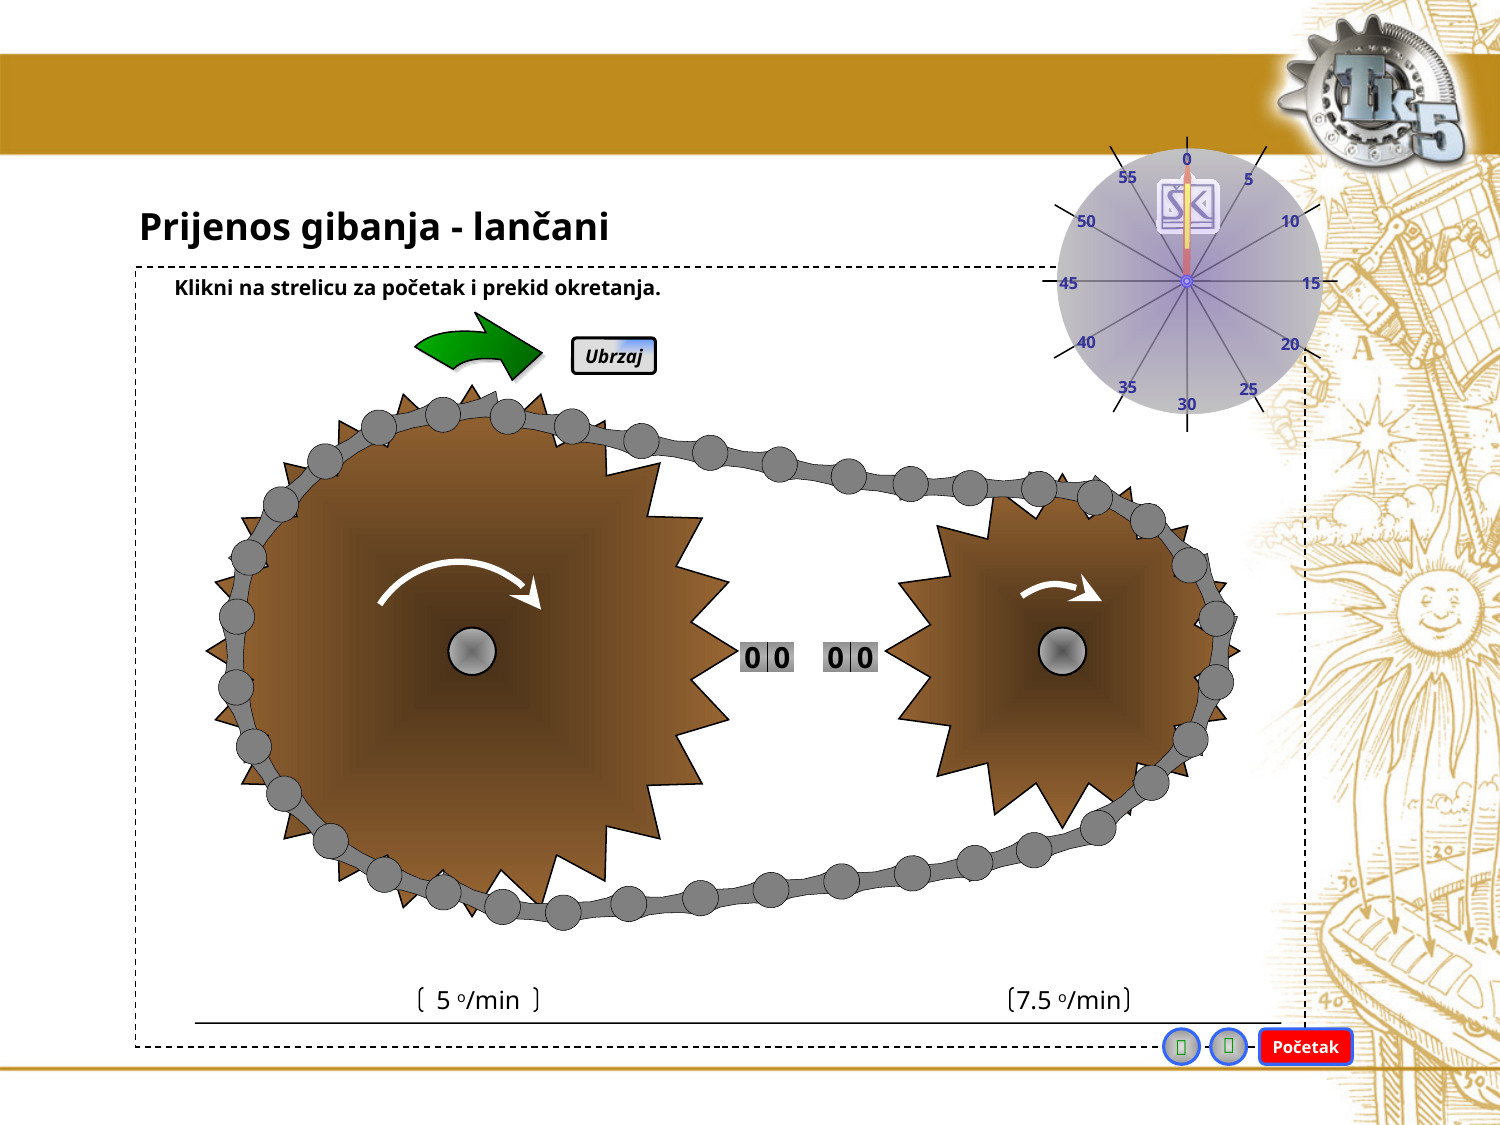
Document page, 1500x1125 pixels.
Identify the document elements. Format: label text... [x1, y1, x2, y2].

text_box 5 o/min [419, 987, 538, 1012]
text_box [810, 261, 893, 398]
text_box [738, 507, 810, 810]
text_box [424, 810, 1117, 931]
text_box  [1163, 1028, 1200, 1065]
text_box  [1210, 1028, 1247, 1065]
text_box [810, 507, 885, 810]
text_box Početak [1259, 1028, 1353, 1065]
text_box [218, 397, 727, 911]
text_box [713, 261, 810, 398]
text_box 7.5 o/min [1009, 987, 1129, 1012]
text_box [979, 615, 1135, 687]
picture [0, 0, 1500, 1125]
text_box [1033, 125, 1342, 433]
text_box Prijenos gibanja - lančani [123, 195, 1033, 255]
text_box [414, 312, 542, 381]
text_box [885, 507, 893, 810]
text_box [360, 589, 568, 730]
text_box [135, 267, 1306, 1047]
text_box Ubrzaj [572, 337, 656, 374]
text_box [713, 931, 810, 1035]
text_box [893, 469, 1235, 829]
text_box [490, 398, 1057, 507]
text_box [810, 931, 893, 1035]
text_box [206, 385, 738, 917]
text_box Klikni na strelicu za početak i prekid okretanja. [159, 267, 713, 307]
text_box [1051, 148, 1329, 422]
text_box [1235, 473, 1240, 829]
